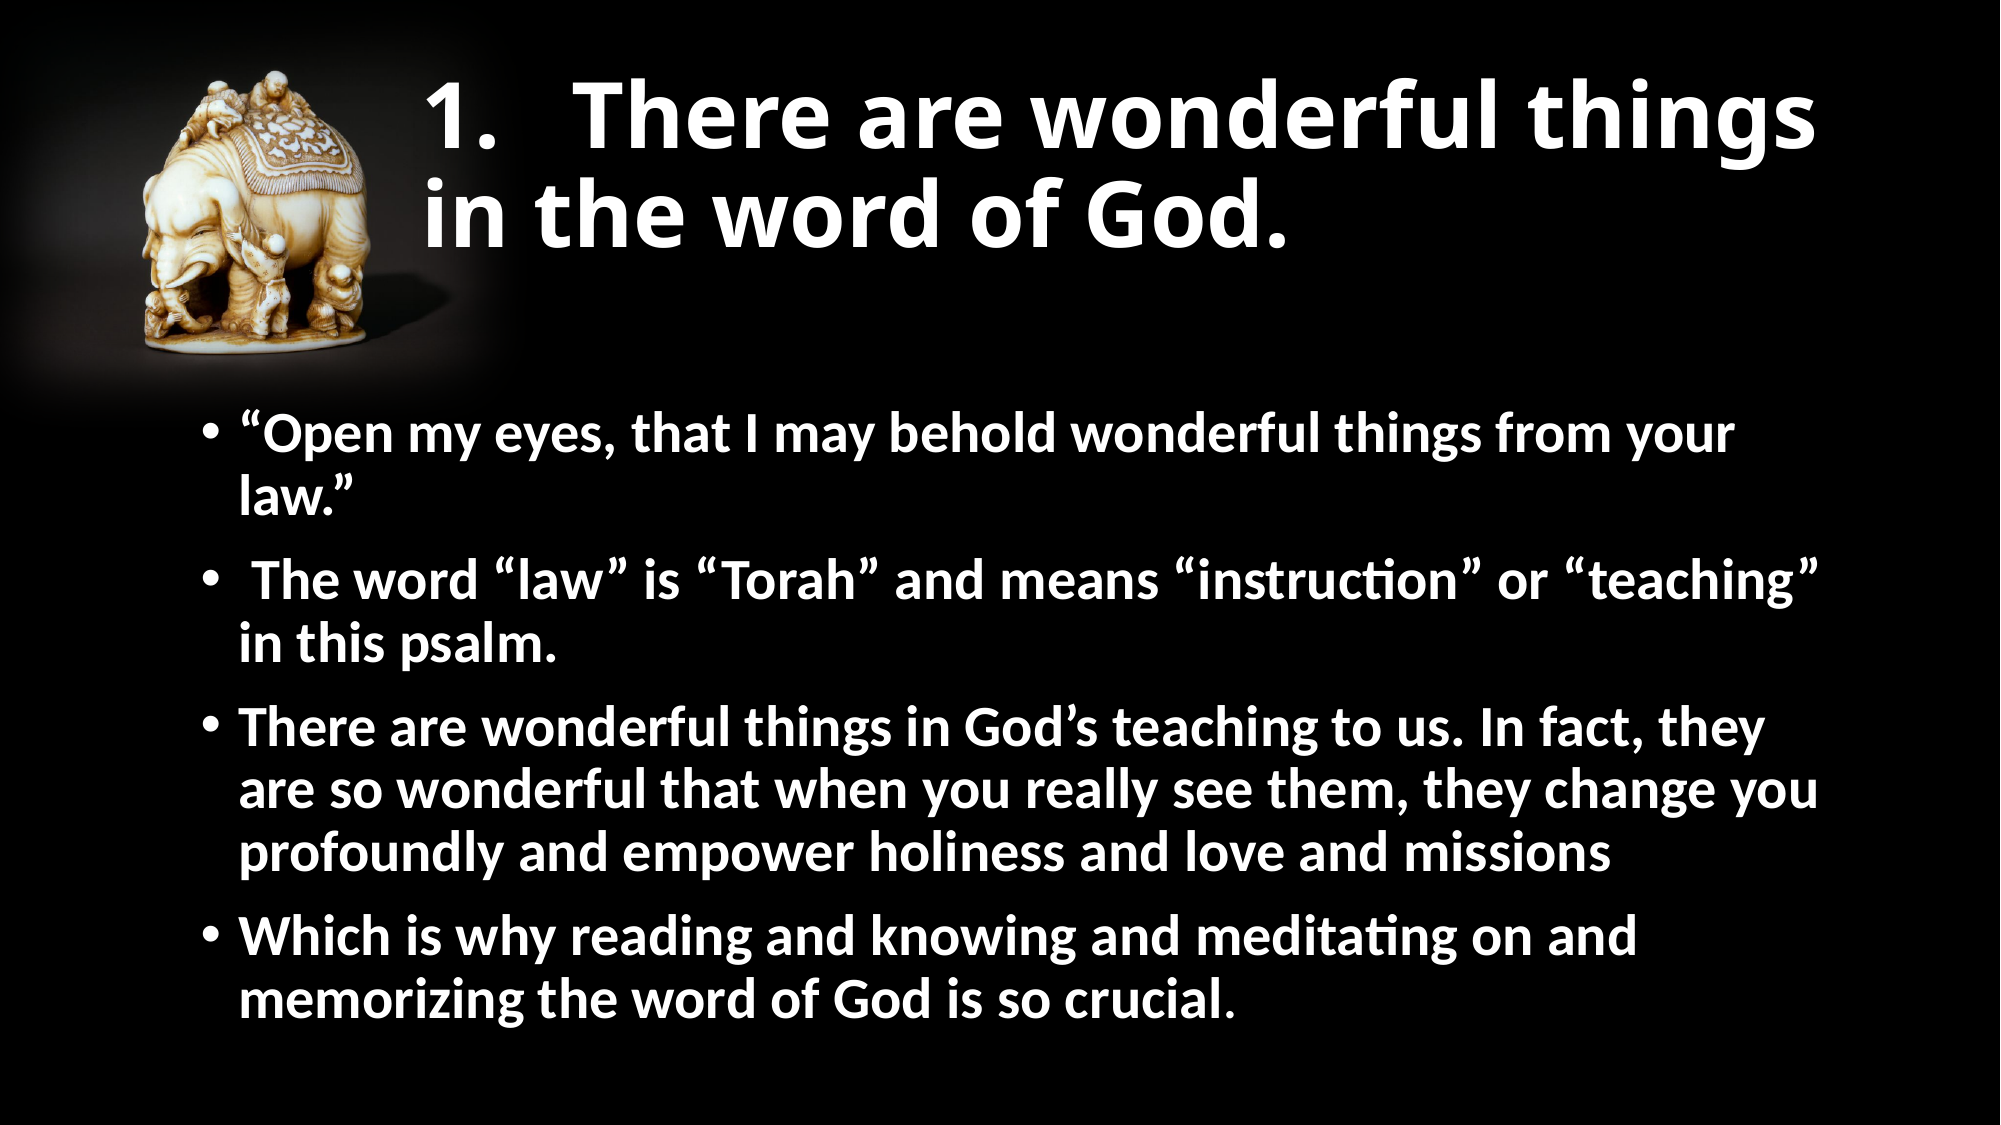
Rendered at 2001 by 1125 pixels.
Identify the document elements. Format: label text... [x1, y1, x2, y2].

title 1. There are wonderful things in the word of God. [545, 59, 1863, 278]
picture [0, 0, 545, 442]
list “Open my eyes, that I may behold wonderful things from your law.” The word “law” is “Torah” and means “instruction” or “teaching” in this psalm. There are wonderful things in God’s teaching to us. In fact, they are so wonderful that when you really see them, they change you profoundly and empower holiness and love and missions Which is why reading and knowing and meditating on and memorizing the word of God is so crucial. [185, 394, 1863, 1014]
